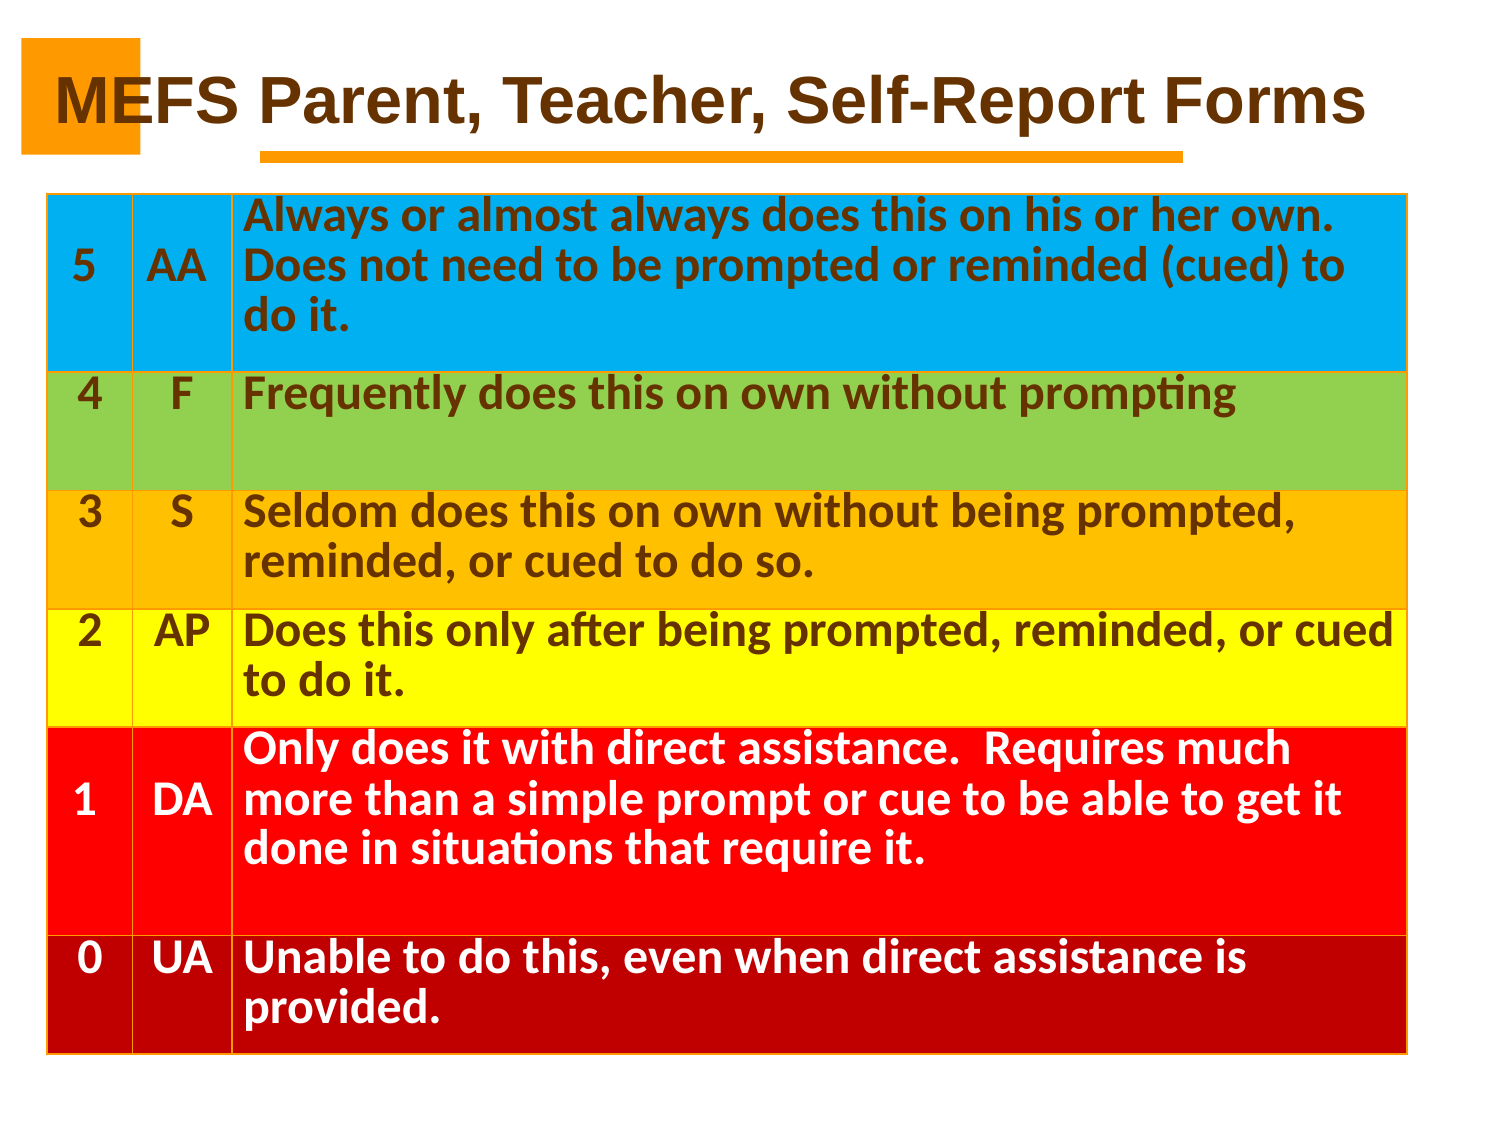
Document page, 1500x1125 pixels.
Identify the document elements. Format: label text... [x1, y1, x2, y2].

table_cell 4 [48, 373, 132, 490]
table_cell F [133, 373, 231, 490]
table_header Always or almost always does this on his or her own. Does not need to be prompted or reminded (cued) to do it. [233, 195, 1406, 371]
table_cell AP [133, 610, 231, 726]
table_cell Only does it with direct assistance. Requires much more than a simple prompt or cue to be able to get it done in situations that require it. [233, 728, 1406, 935]
table_header AA [133, 195, 231, 371]
title MEFS Parent, Teacher, Self-Report Forms [39, 17, 1485, 176]
table_cell 1 [48, 728, 132, 935]
table_cell Seldom does this on own without being prompted, reminded, or cued to do so. [233, 491, 1406, 608]
table_cell DA [133, 728, 231, 935]
table_cell UA [133, 936, 231, 1053]
table_cell 2 [48, 610, 132, 726]
text_box [19, 36, 39, 157]
table_cell S [133, 491, 231, 608]
table_cell 0 [48, 936, 132, 1053]
table_header 5 [48, 195, 132, 371]
table_cell 3 [48, 491, 132, 608]
table_cell Unable to do this, even when direct assistance is provided. [233, 936, 1406, 1053]
table_cell Frequently does this on own without prompting [233, 373, 1406, 490]
table_cell Does this only after being prompted, reminded, or cued to do it. [233, 610, 1406, 726]
